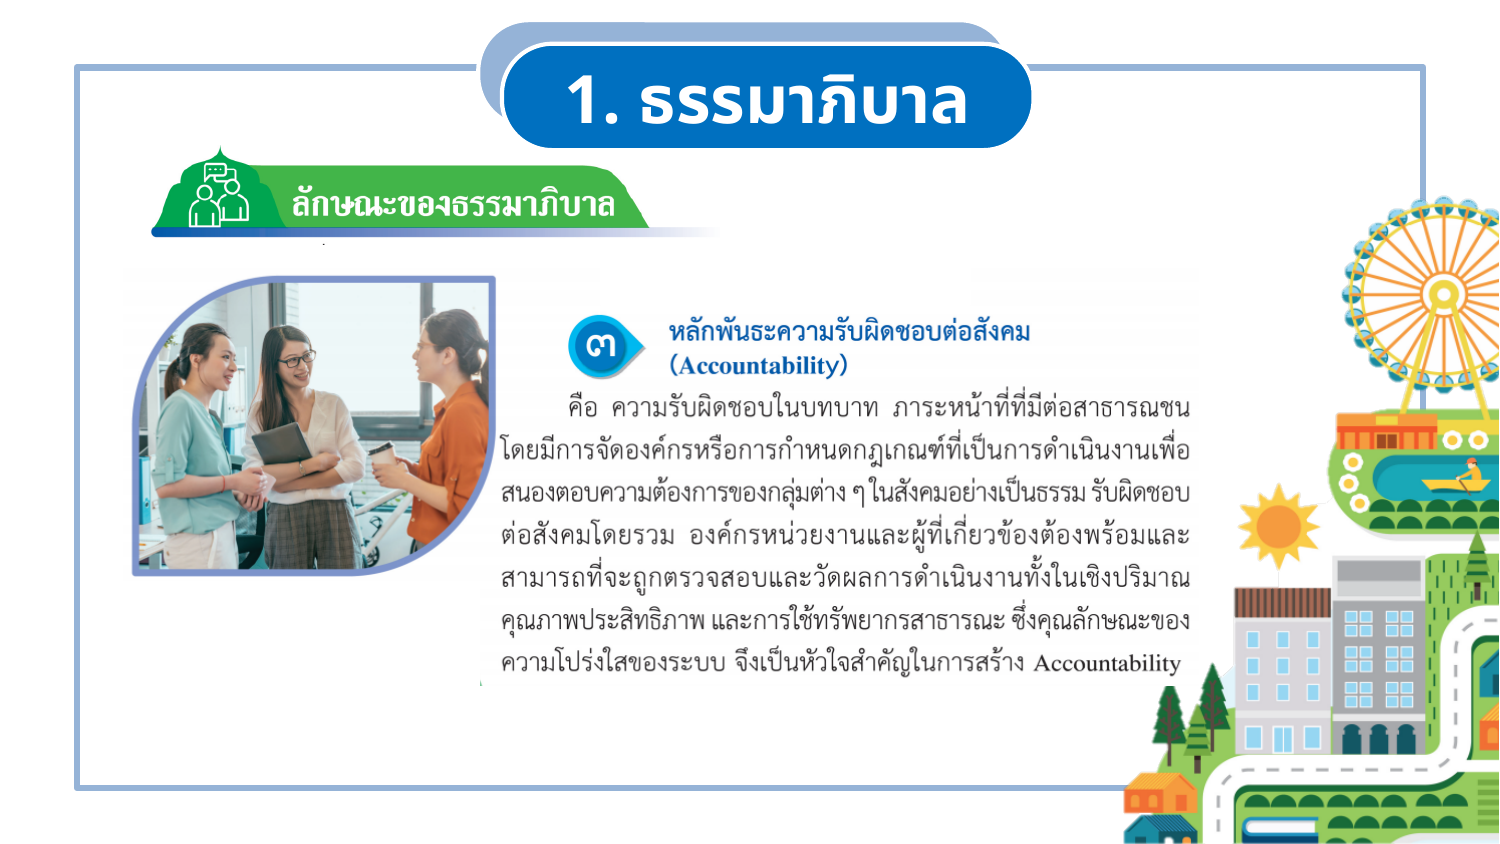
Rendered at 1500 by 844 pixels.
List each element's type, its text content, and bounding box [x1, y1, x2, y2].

text_box 1. ธรรมาภิบาล [499, 41, 1036, 153]
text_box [111, 267, 1200, 718]
picture [1117, 194, 1500, 844]
text_box [75, 65, 1425, 790]
text_box [476, 18, 1006, 124]
picture [149, 144, 786, 245]
